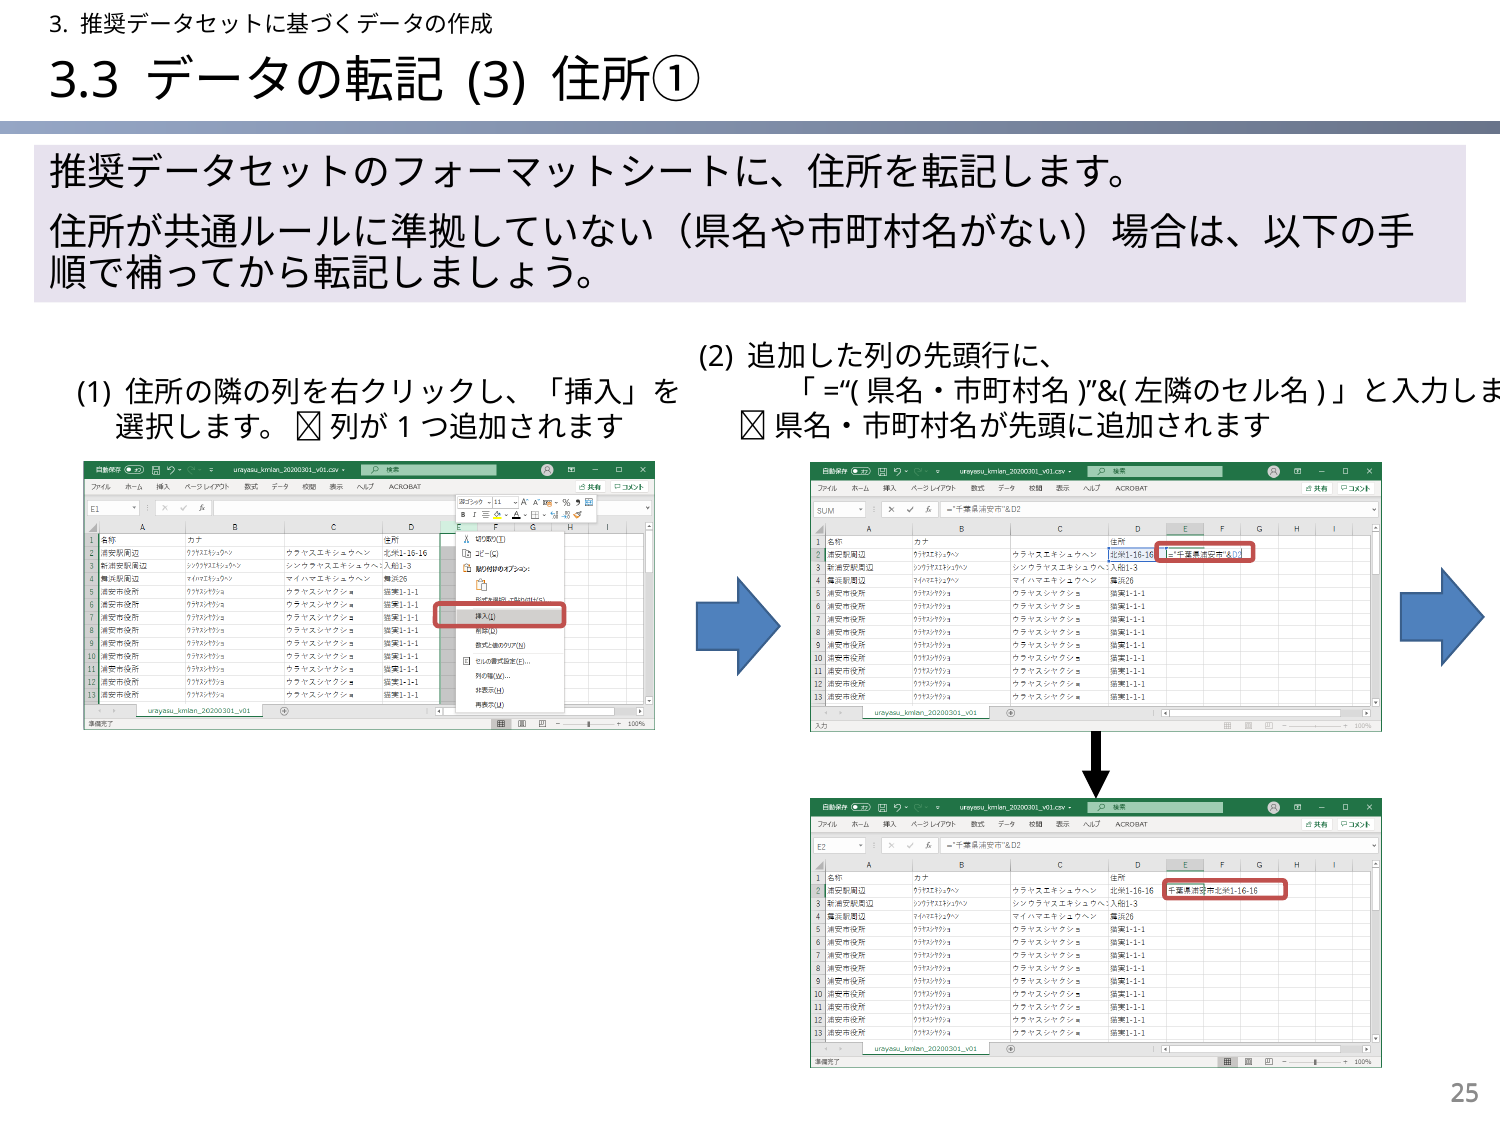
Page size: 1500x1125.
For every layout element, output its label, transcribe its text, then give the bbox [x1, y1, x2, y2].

text_box [695, 576, 781, 677]
picture [810, 462, 1382, 732]
title 3.3 データの転記 (3) 住所① [34, 46, 1275, 116]
text_box 推奨データセットのフォーマットシートに、住所を転記します。 住所が共通ルールに準拠していない（県名や市町村名がない）場合は、以下の手順で補ってから転記しましょう。 [34, 144, 1466, 303]
picture [83, 461, 655, 730]
text_box [1399, 566, 1485, 667]
picture [810, 798, 1382, 1068]
slide_number 25 [1411, 1070, 1495, 1118]
text_box (1) 住所の隣の列を右クリックし、「挿入」を 選択します。  列が1つ追加されます [62, 365, 697, 451]
list 3. 推奨データセットに基づくデータの作成 [34, 4, 1271, 41]
text_box (2) 追加した列の先頭行に、 「=“(県名・市町村名)”&(左隣のセル名)」と入力します。 県名・市町村名が先頭に追加されます [684, 330, 1500, 450]
